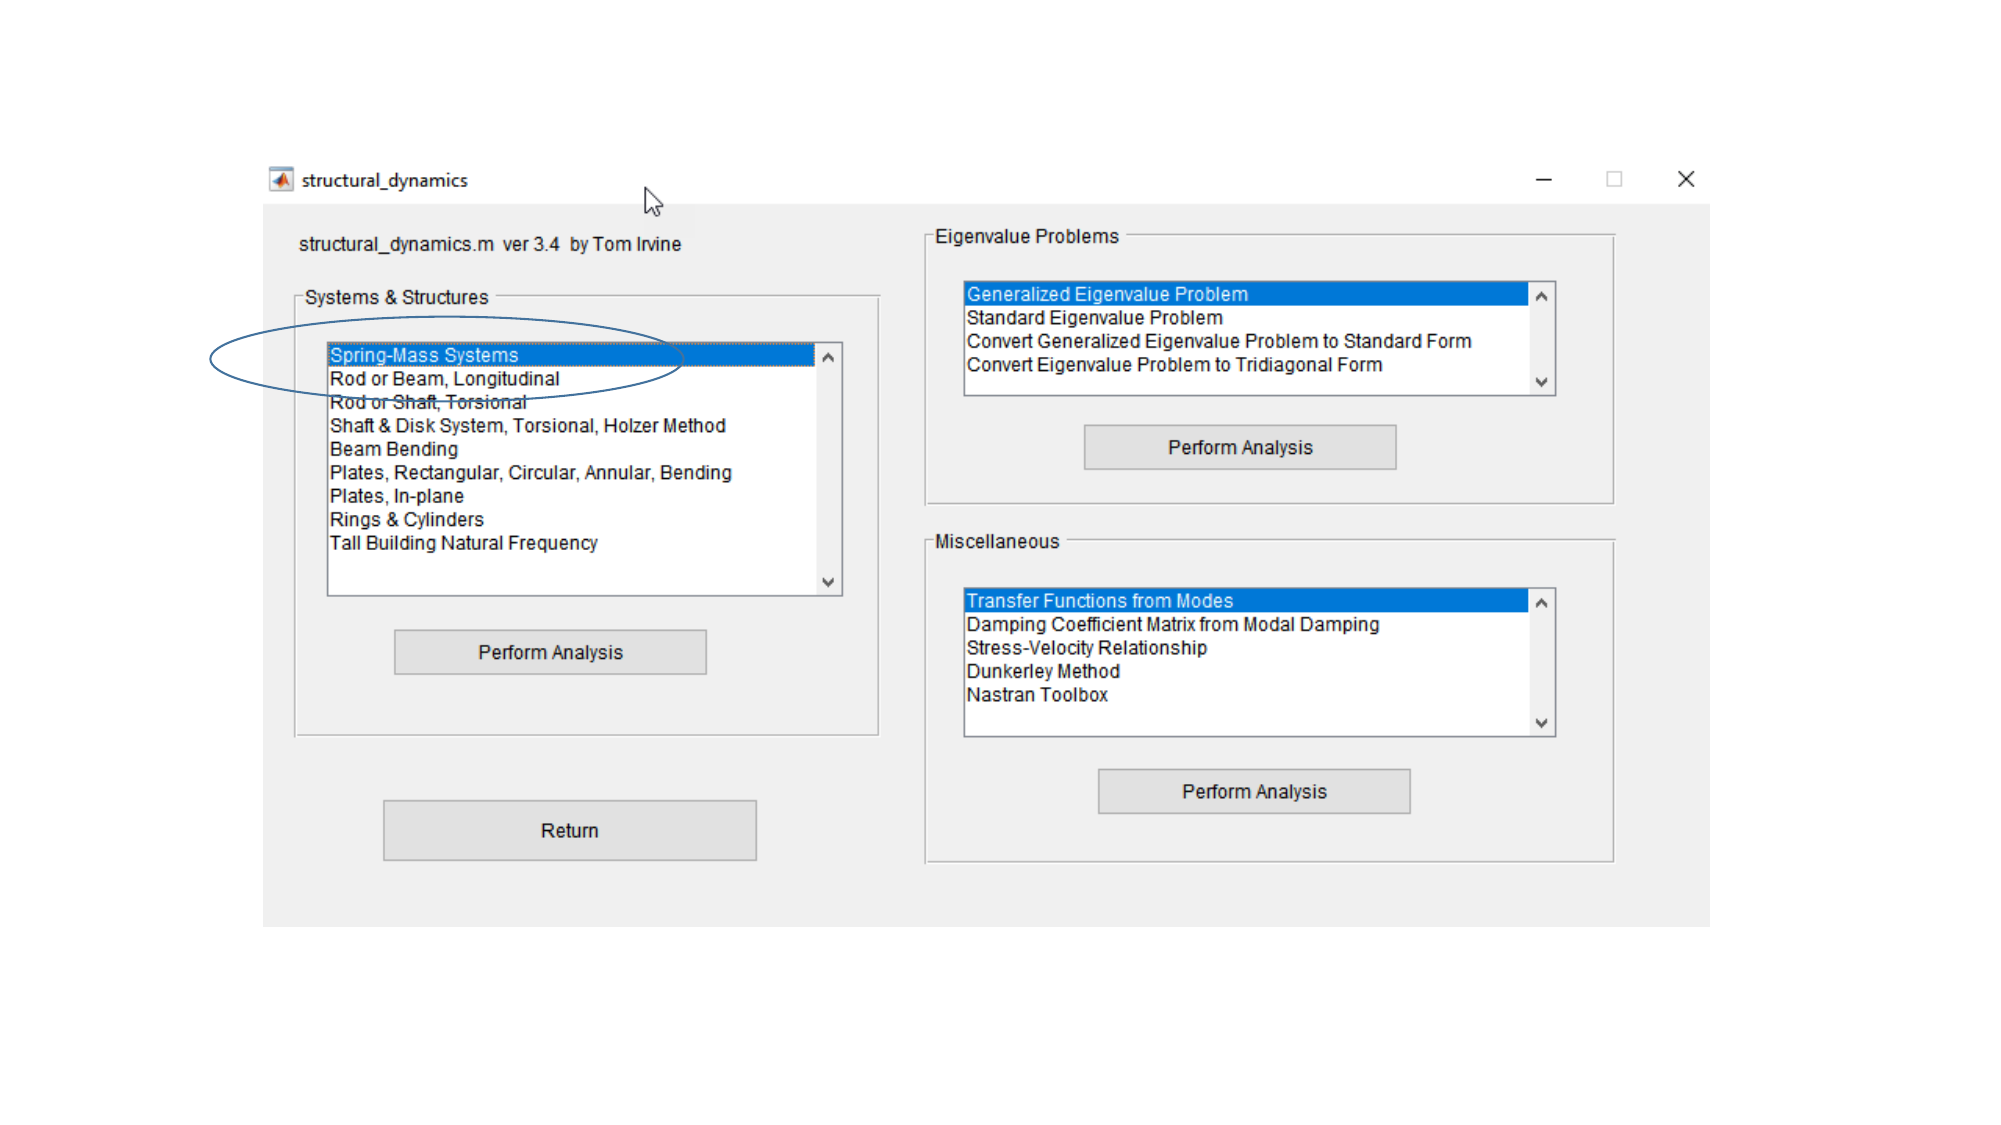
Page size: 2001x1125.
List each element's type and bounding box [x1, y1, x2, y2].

picture [263, 162, 1710, 927]
text_box [209, 331, 263, 387]
